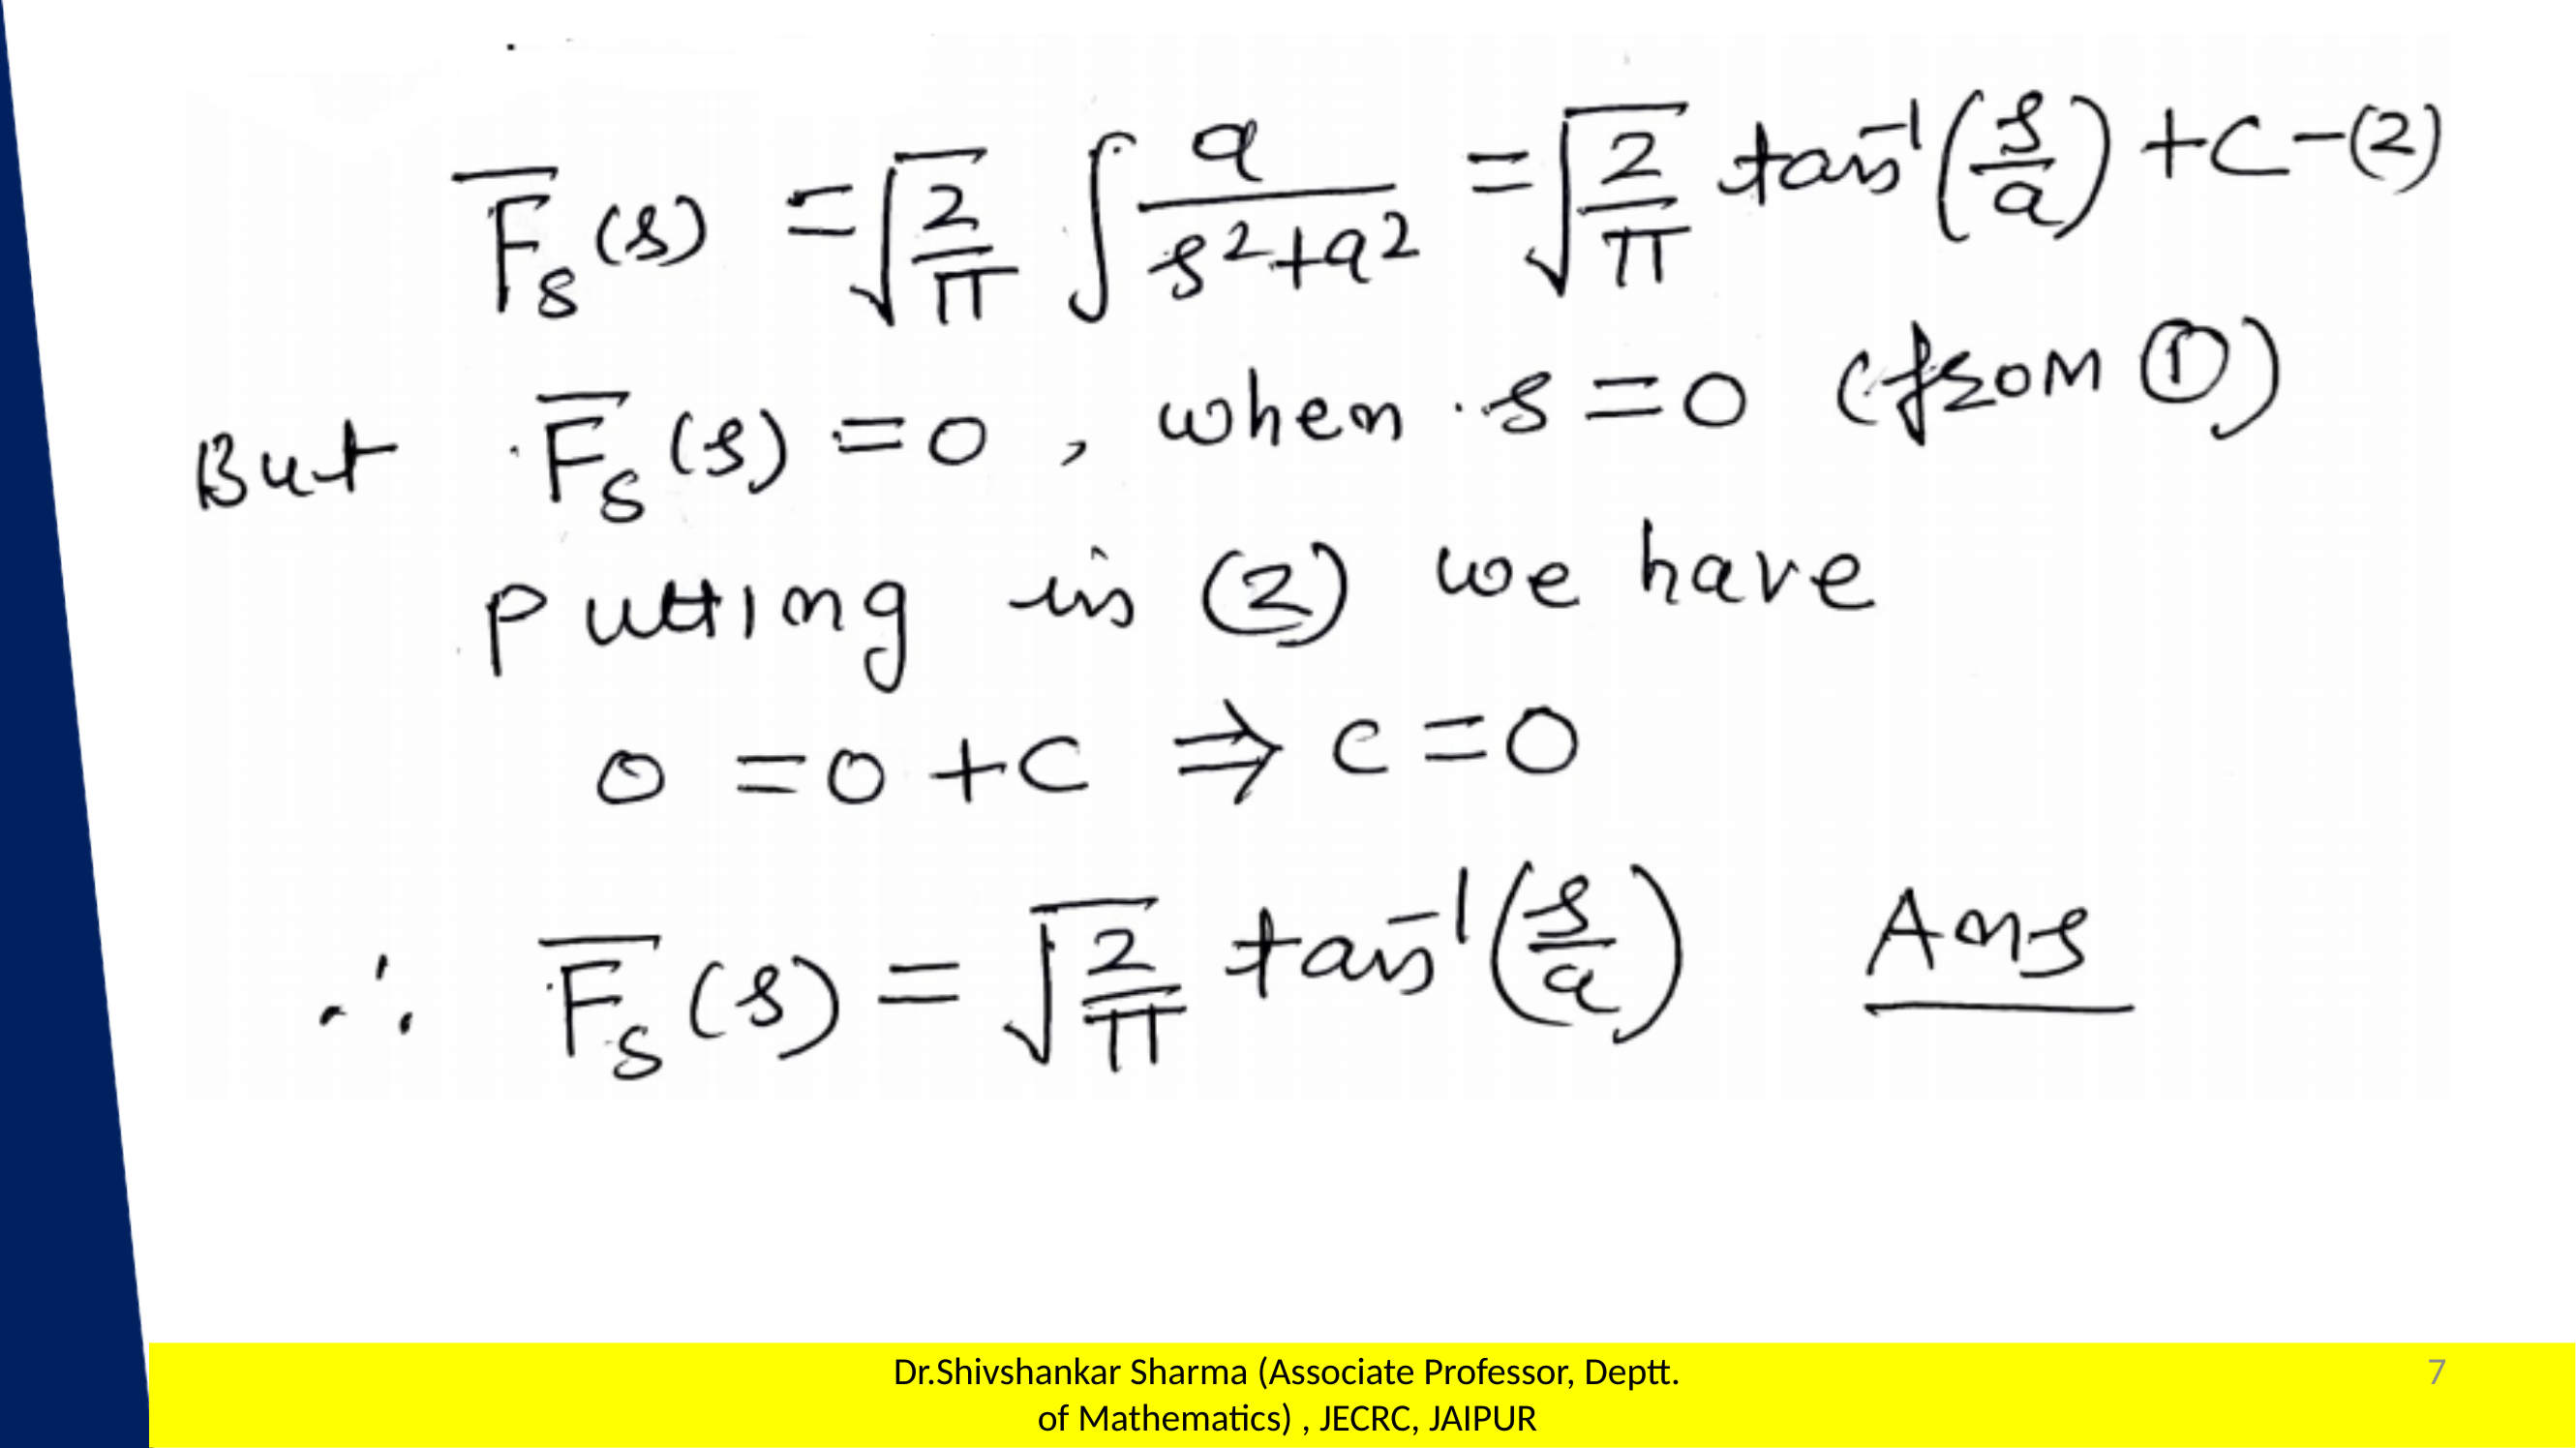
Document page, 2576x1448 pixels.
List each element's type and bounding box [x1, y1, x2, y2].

picture [186, 34, 2450, 1330]
text_box [0, 0, 2576, 1448]
